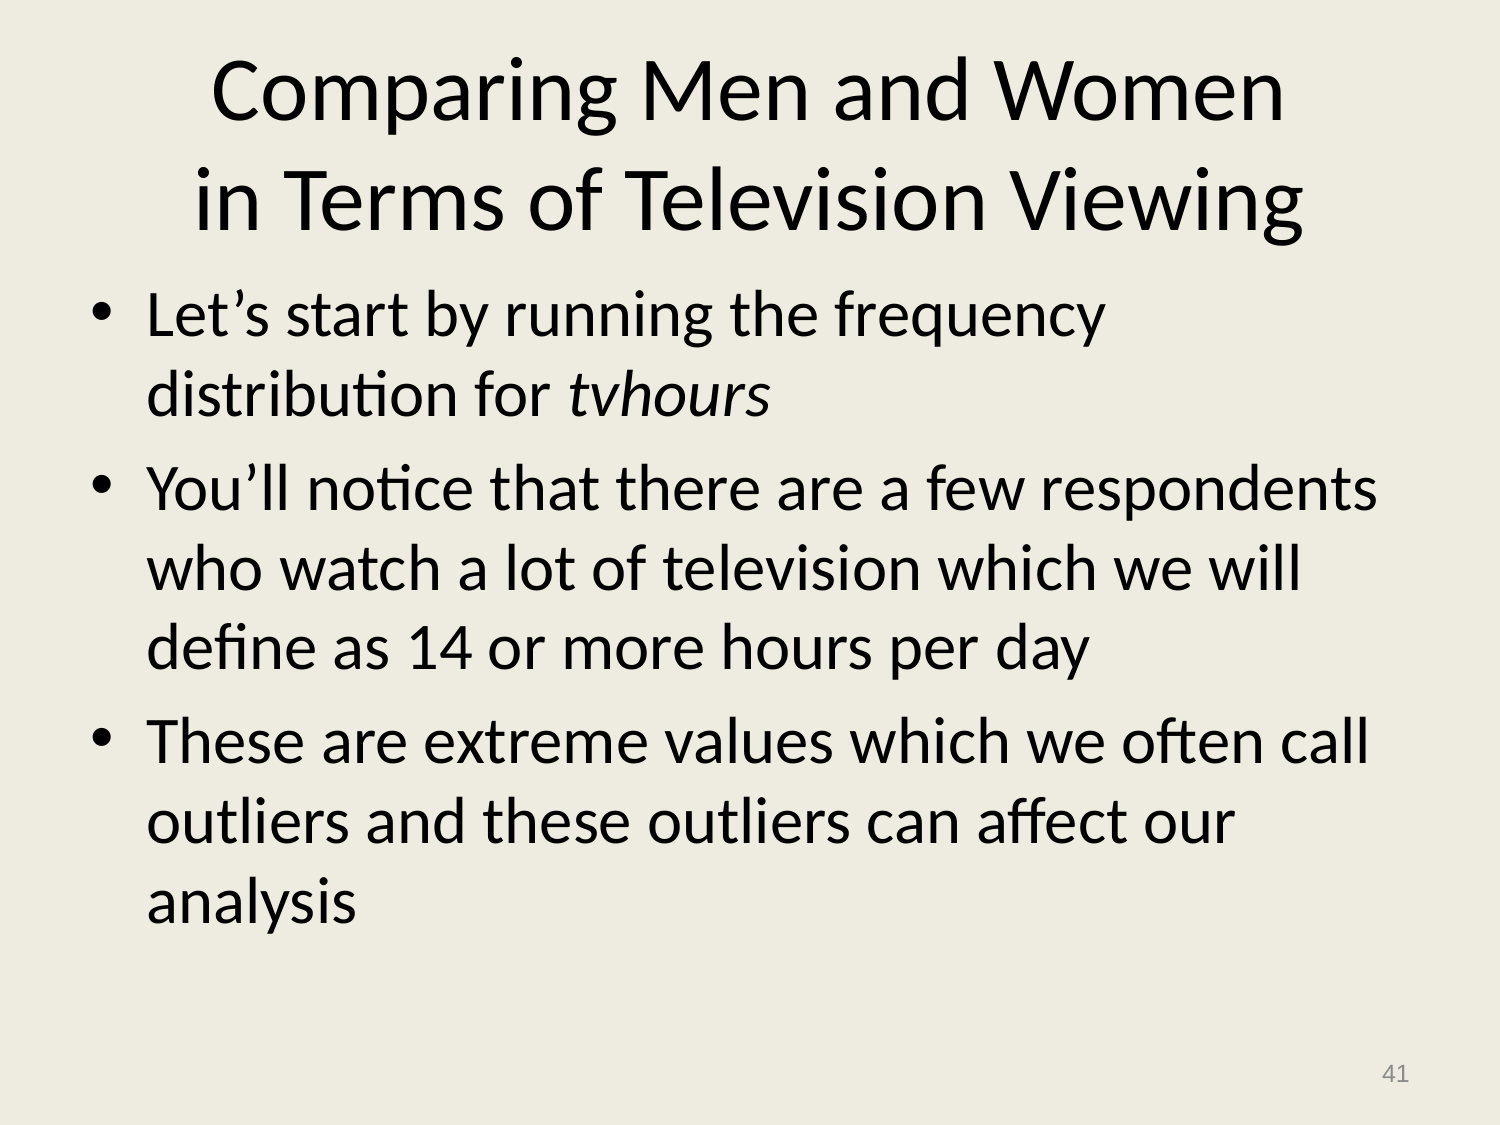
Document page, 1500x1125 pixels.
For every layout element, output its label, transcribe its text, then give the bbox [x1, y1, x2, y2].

title Comparing Men and Women in Terms of Television Viewing [75, 45, 1425, 233]
slide_number 41 [1074, 1042, 1425, 1103]
list Let’s start by running the frequency distribution for tvhours You’ll notice that there are a few respondents who watch a lot of television which we will define as 14 or more hours per day These are extreme values which we often call outliers and these outliers can affect our analysis [75, 262, 1425, 1005]
